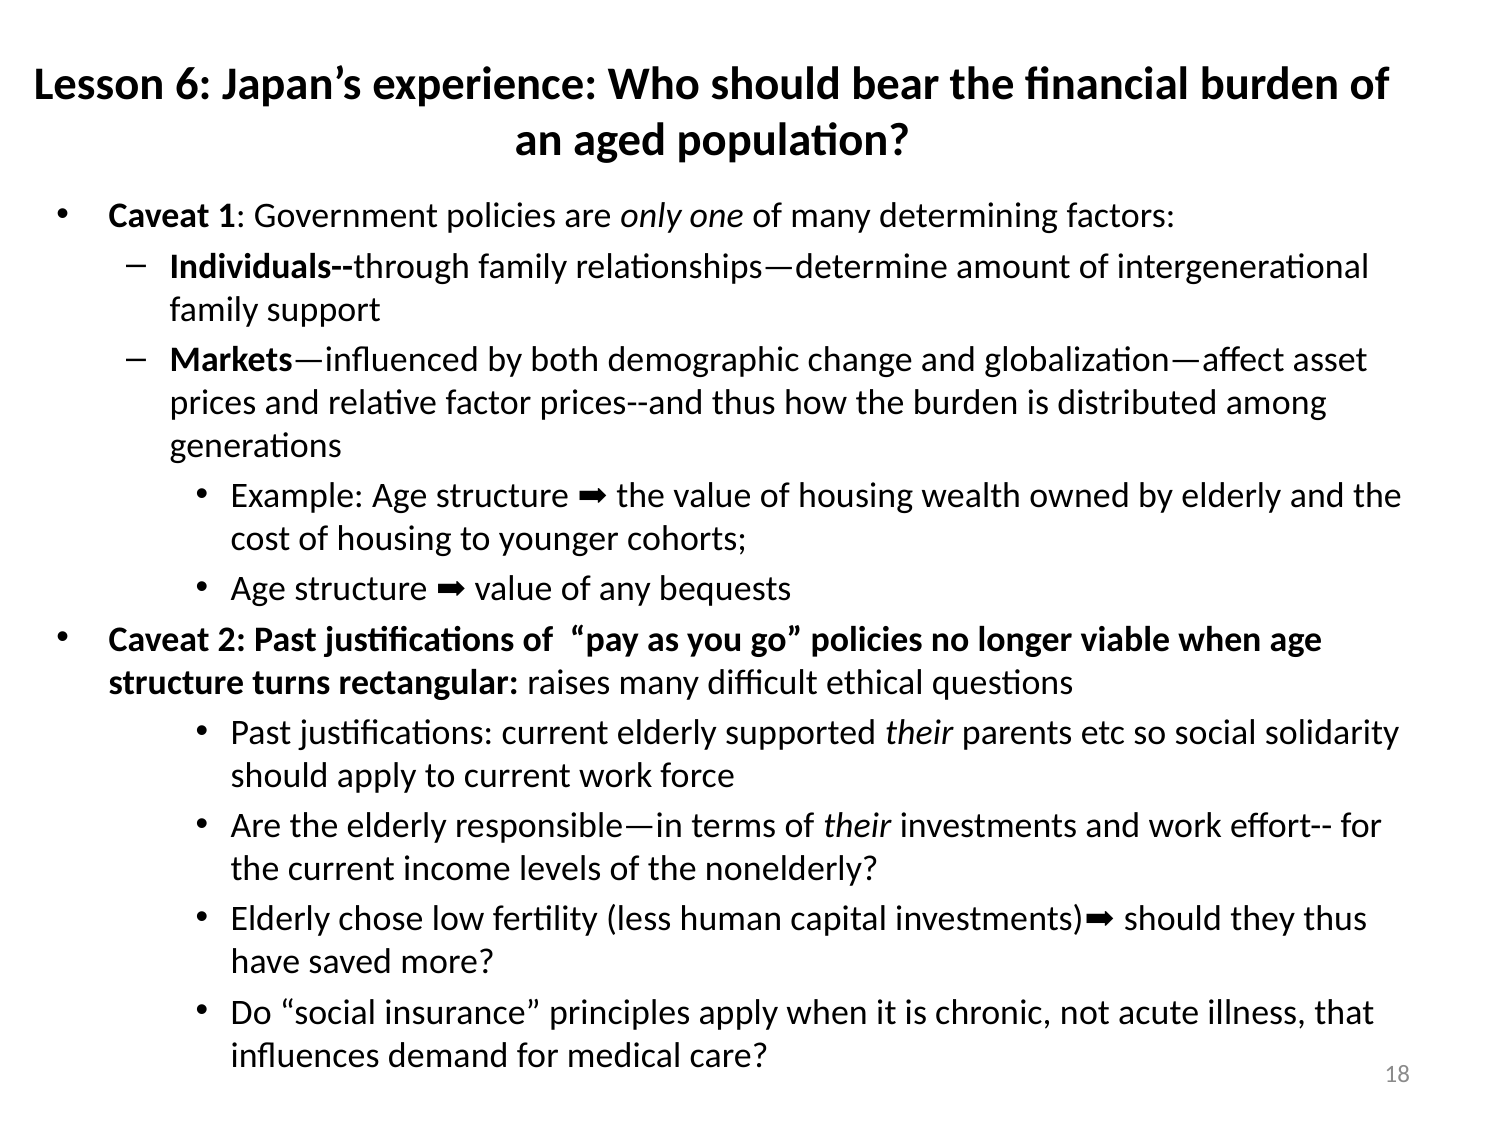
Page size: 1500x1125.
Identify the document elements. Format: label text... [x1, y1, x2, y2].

list Caveat 1: Government policies are only one of many determining factors: Individuals--through family relationships—determine amount of intergenerational family support Markets—influenced by both demographic change and globalization—affect asset prices and relative factor prices--and thus how the burden is distributed among generations Example: Age structure ➡ the value of housing wealth owned by elderly and the cost of housing to younger cohorts; Age structure ➡ value of any bequests Caveat 2: Past justifications of “pay as you go” policies no longer viable when age structure turns rectangular: raises many difficult ethical questions Past justifications: current elderly supported their parents etc so social solidarity should apply to current work force Are the elderly responsible—in terms of their investments and work effort-- for the current income levels of the nonelderly? Elderly chose low fertility (less human capital investments)➡ should they thus have saved more? Do “social insurance” principles apply when it is chronic, not acute illness, that influences demand for medical care? [41, 184, 1425, 1083]
title Lesson 6: Japan’s experience: Who should bear the financial burden of an aged population? [0, 45, 1425, 173]
slide_number 18 [1074, 1042, 1425, 1103]
